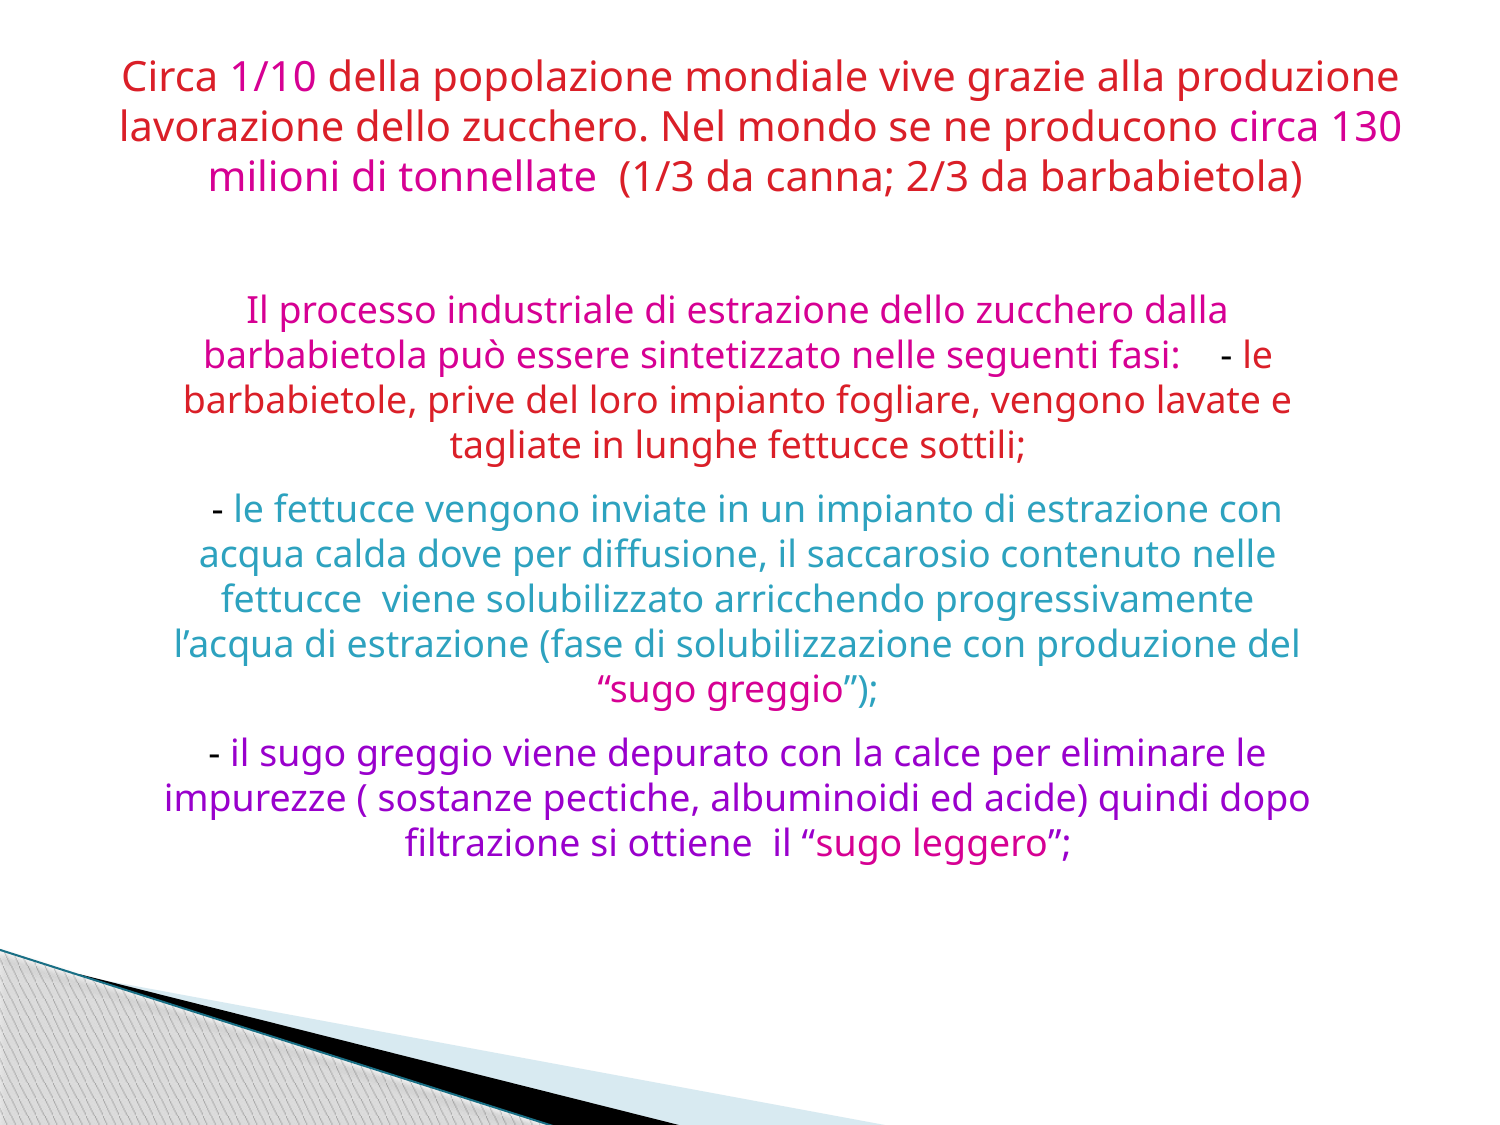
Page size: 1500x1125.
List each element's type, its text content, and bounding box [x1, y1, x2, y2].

list Circa 1/10 della popolazione mondiale vive grazie alla produzione lavorazione dello zucchero. Nel mondo se ne producono circa 130 milioni di tonnellate (1/3 da canna; 2/3 da barbabietola) [76, 42, 1427, 696]
text_box Il processo industriale di estrazione dello zucchero dalla barbabietola può essere sintetizzato nelle seguenti fasi: - le barbabietole, prive del loro impianto fogliare, vengono lavate e tagliate in lunghe fettucce sottili; - le fettucce vengono inviate in un impianto di estrazione con acqua calda dove per diffusione, il saccarosio contenuto nelle fettucce viene solubilizzato arricchendo progressivamente l’acqua di estrazione (fase di solubilizzazione con produzione del “sugo greggio”); - il sugo greggio viene depurato con la calce per eliminare le impurezze ( sostanze pectiche, albuminoidi ed acide) quindi dopo filtrazione si ottiene il “sugo leggero”; [147, 278, 1329, 935]
